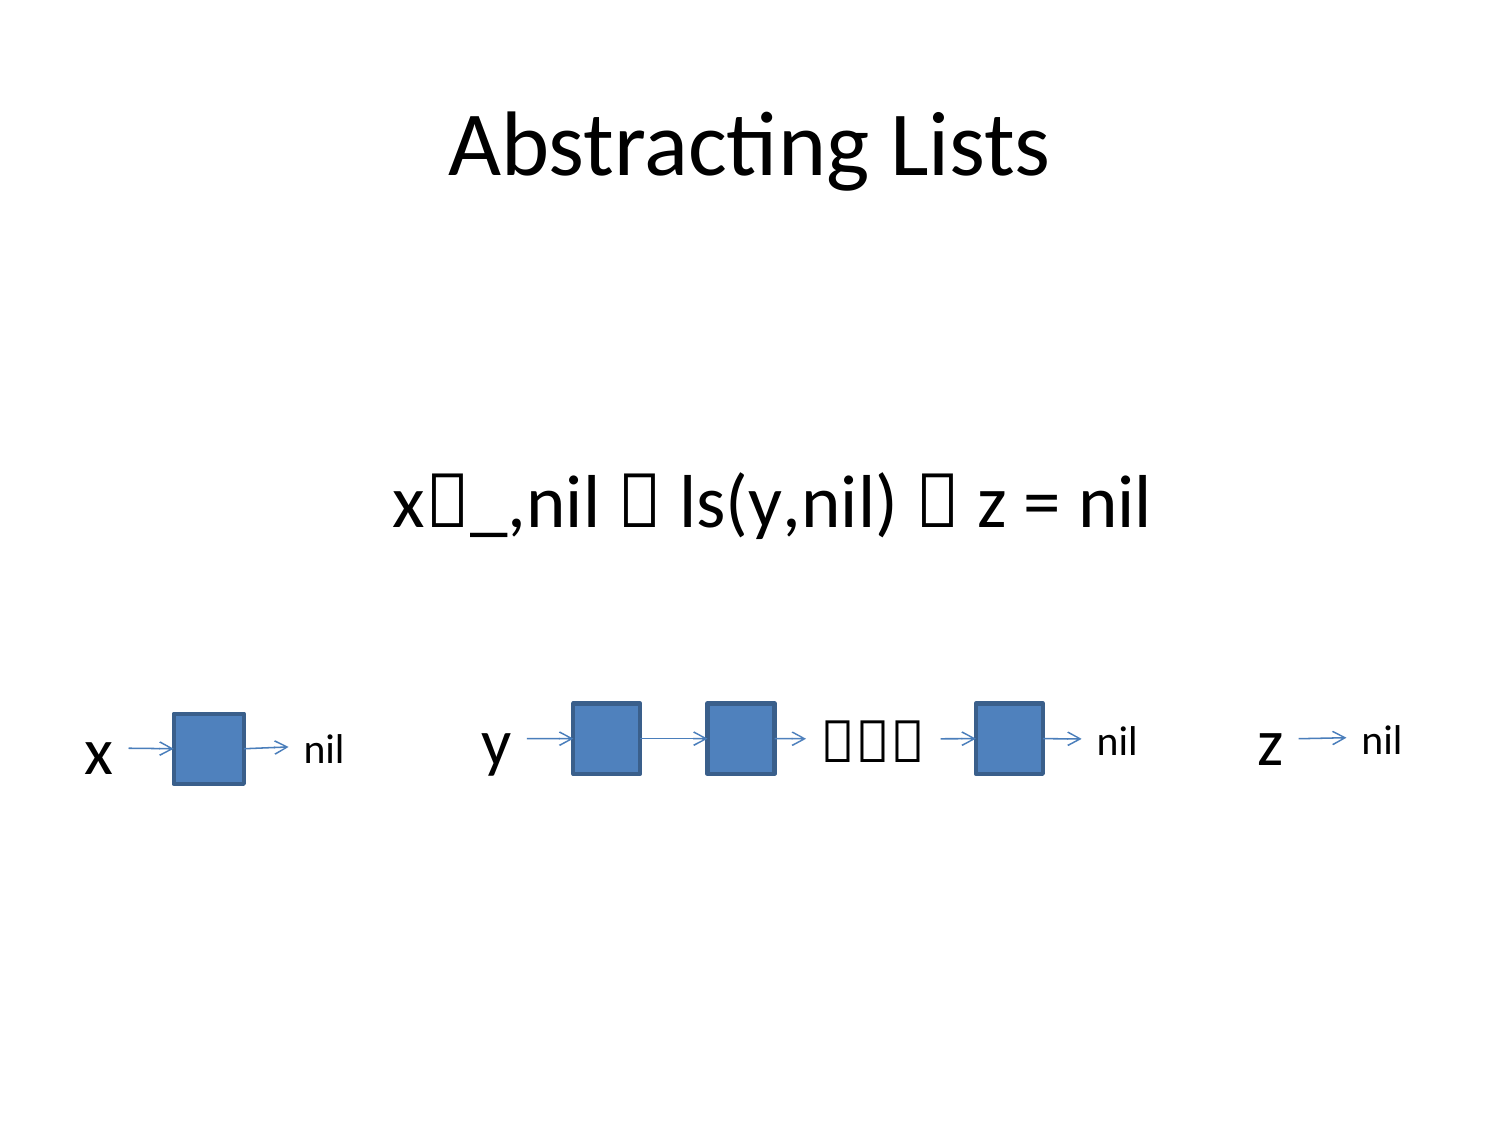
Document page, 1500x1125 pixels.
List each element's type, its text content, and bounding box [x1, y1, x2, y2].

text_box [573, 696, 1044, 783]
text_box [172, 712, 246, 786]
title Abstracting Lists [75, 45, 1425, 233]
text_box nil [1081, 706, 1153, 772]
text_box nil [288, 714, 360, 780]
text_box x [69, 700, 129, 796]
text_box x_,nil  ls(y,nil)  z = nil [378, 445, 1168, 550]
text_box y [466, 691, 527, 787]
text_box z [1242, 691, 1299, 787]
text_box nil [1346, 705, 1418, 771]
